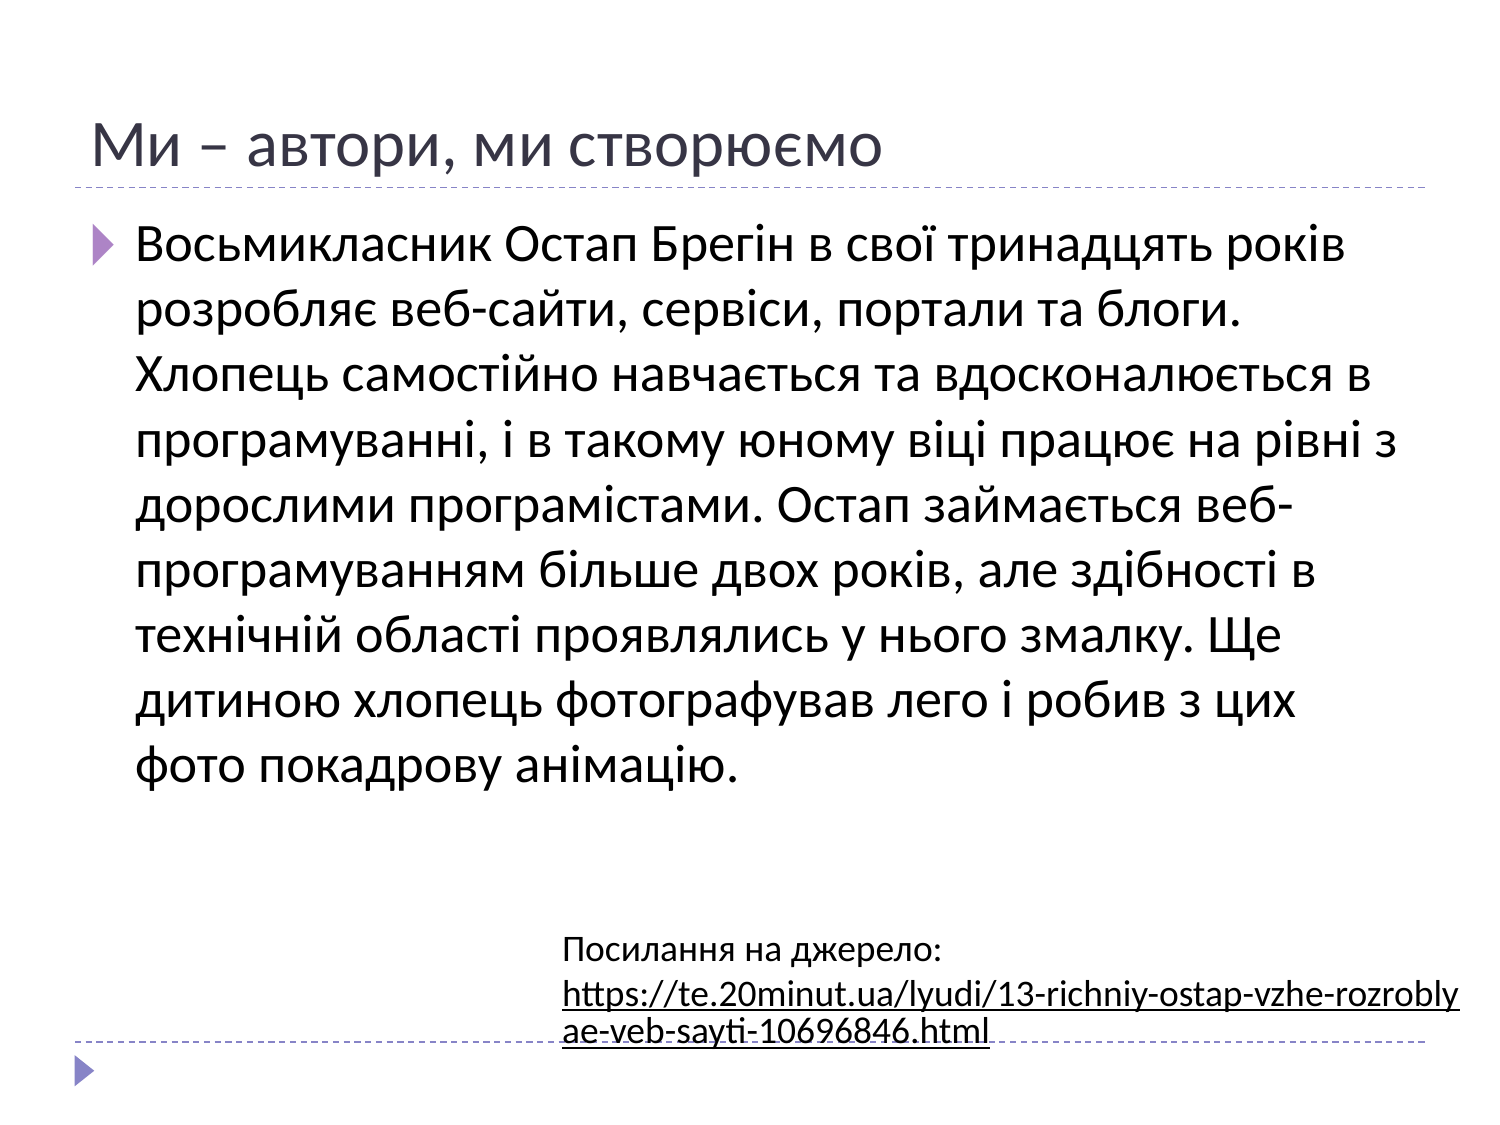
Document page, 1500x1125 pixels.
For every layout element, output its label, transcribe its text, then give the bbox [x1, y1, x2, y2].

text_box Посилання на джерело: https://te.20minut.ua/lyudi/13-richniy-ostap-vzhe-rozroblyae-veb-sayti-10696846.html [547, 916, 1478, 1067]
title Ми – автори, ми створюємо [75, 24, 1425, 188]
list Восьмикласник Остап Брегін в свої тринадцять років розробляє веб-сайти, сервіси, портали та блоги. Хлопець самостійно навчається та вдосконалюється в програмуванні, і в такому юному віці працює на рівні з дорослими програмістами. Остап займається веб-програмуванням більше двох років, але здібності в технічній області проявлялись у нього змалку. Ще дитиною хлопець фотографував лего і робив з цих фото покадрову анімацію. [75, 200, 1425, 1010]
